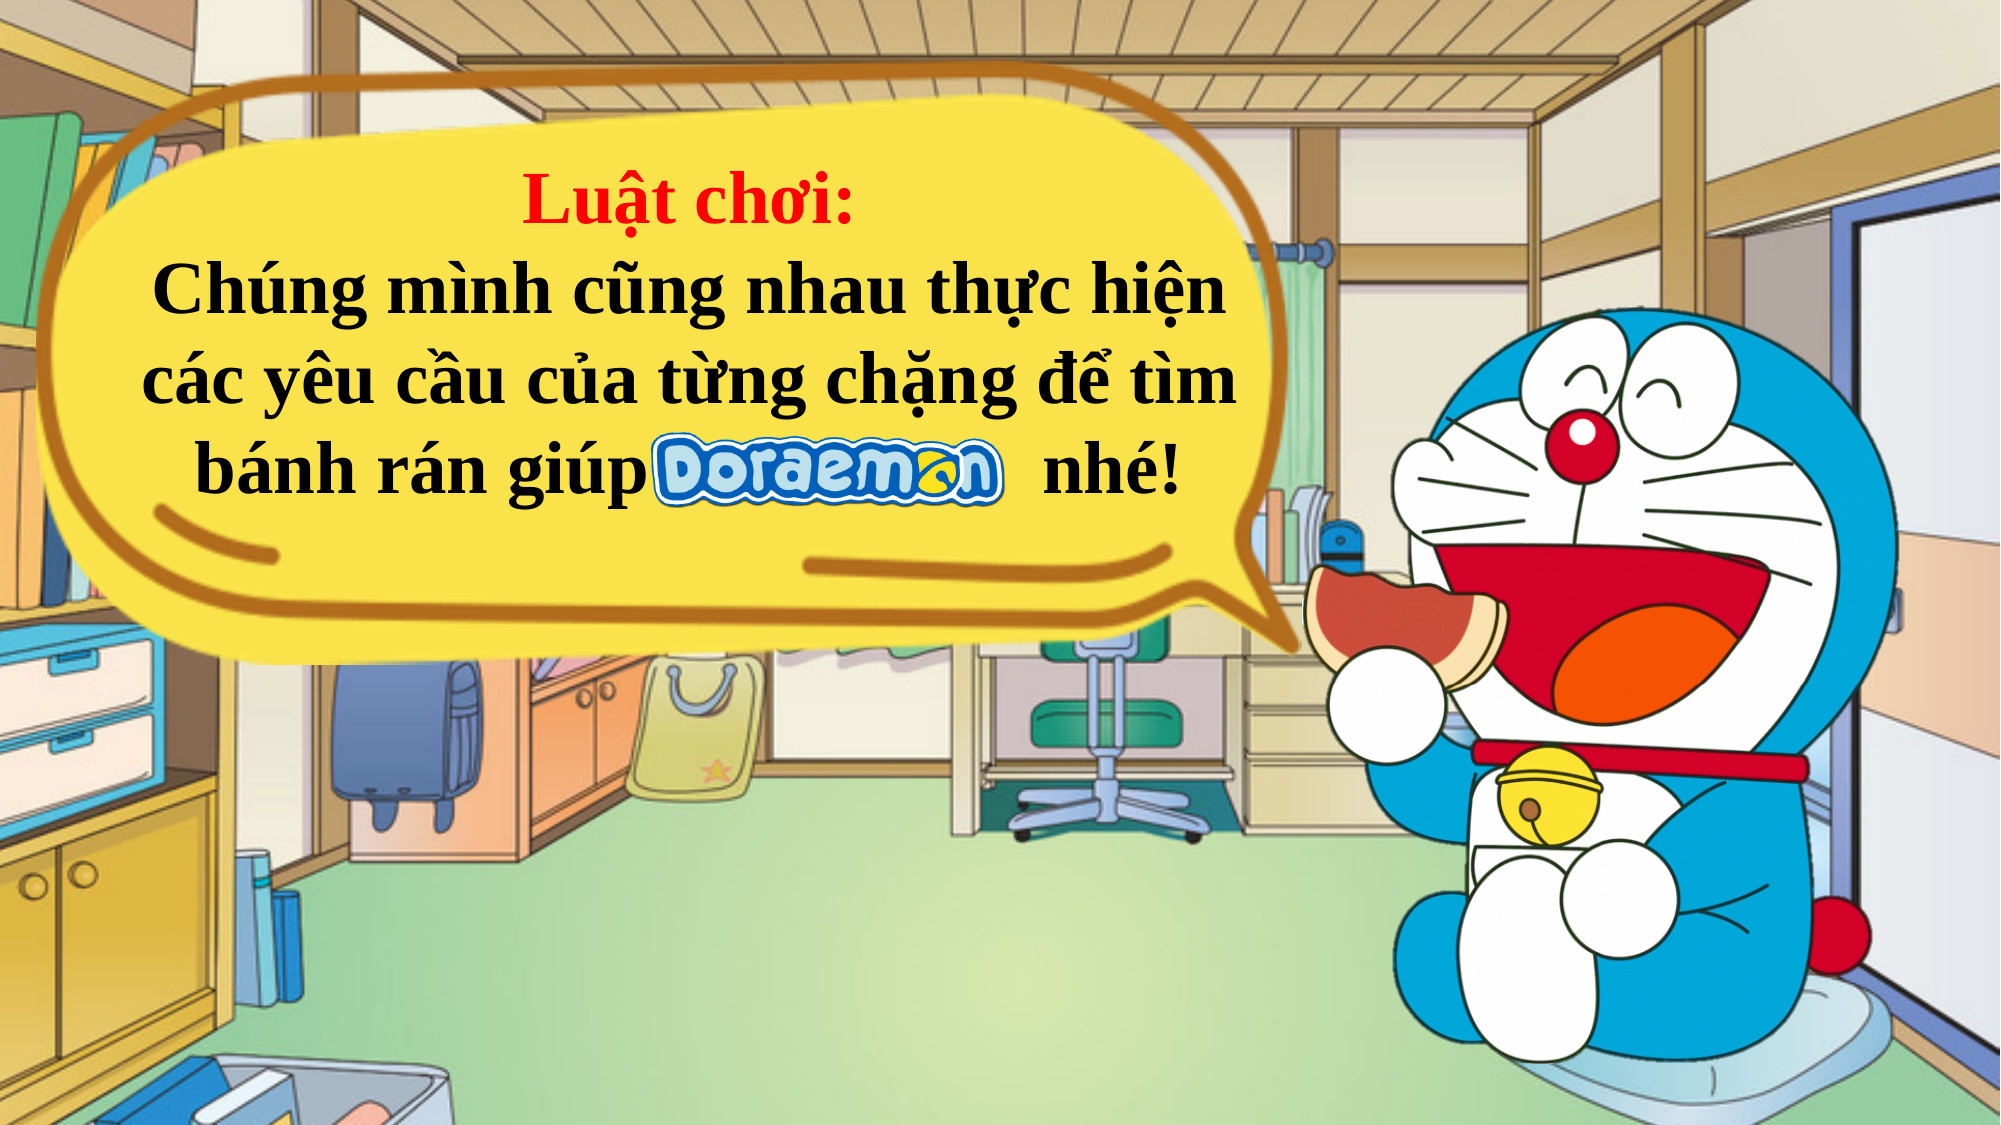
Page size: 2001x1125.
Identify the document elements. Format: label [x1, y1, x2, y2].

picture [0, 0, 2000, 1125]
text_box [36, 61, 1302, 665]
